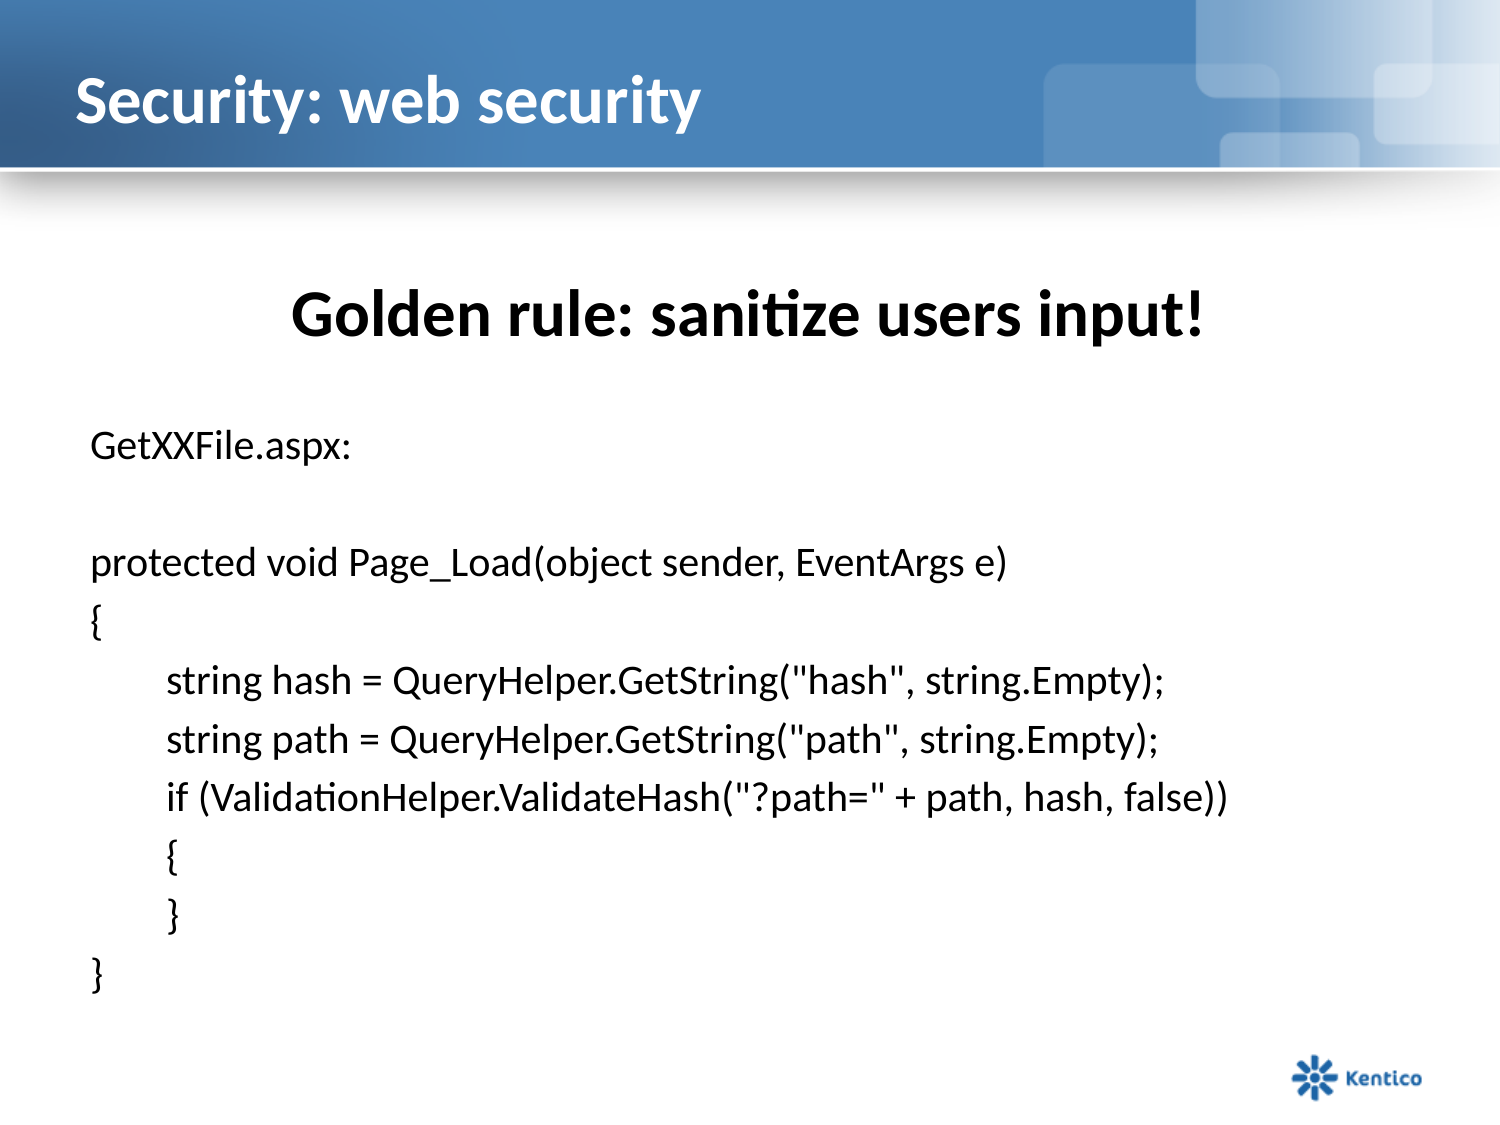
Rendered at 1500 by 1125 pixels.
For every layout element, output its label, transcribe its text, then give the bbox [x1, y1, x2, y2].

picture [0, 0, 1500, 1125]
list Golden rule: sanitize users input! GetXXFile.aspx: protected void Page_Load(object sender, EventArgs e) { string hash = QueryHelper.GetString("hash", string.Empty); string path = QueryHelper.GetString("path", string.Empty); if (ValidationHelper.ValidateHash("?path=" + path, hash, false)) { } } [75, 262, 1425, 1005]
title Security: web security [75, 54, 1425, 149]
